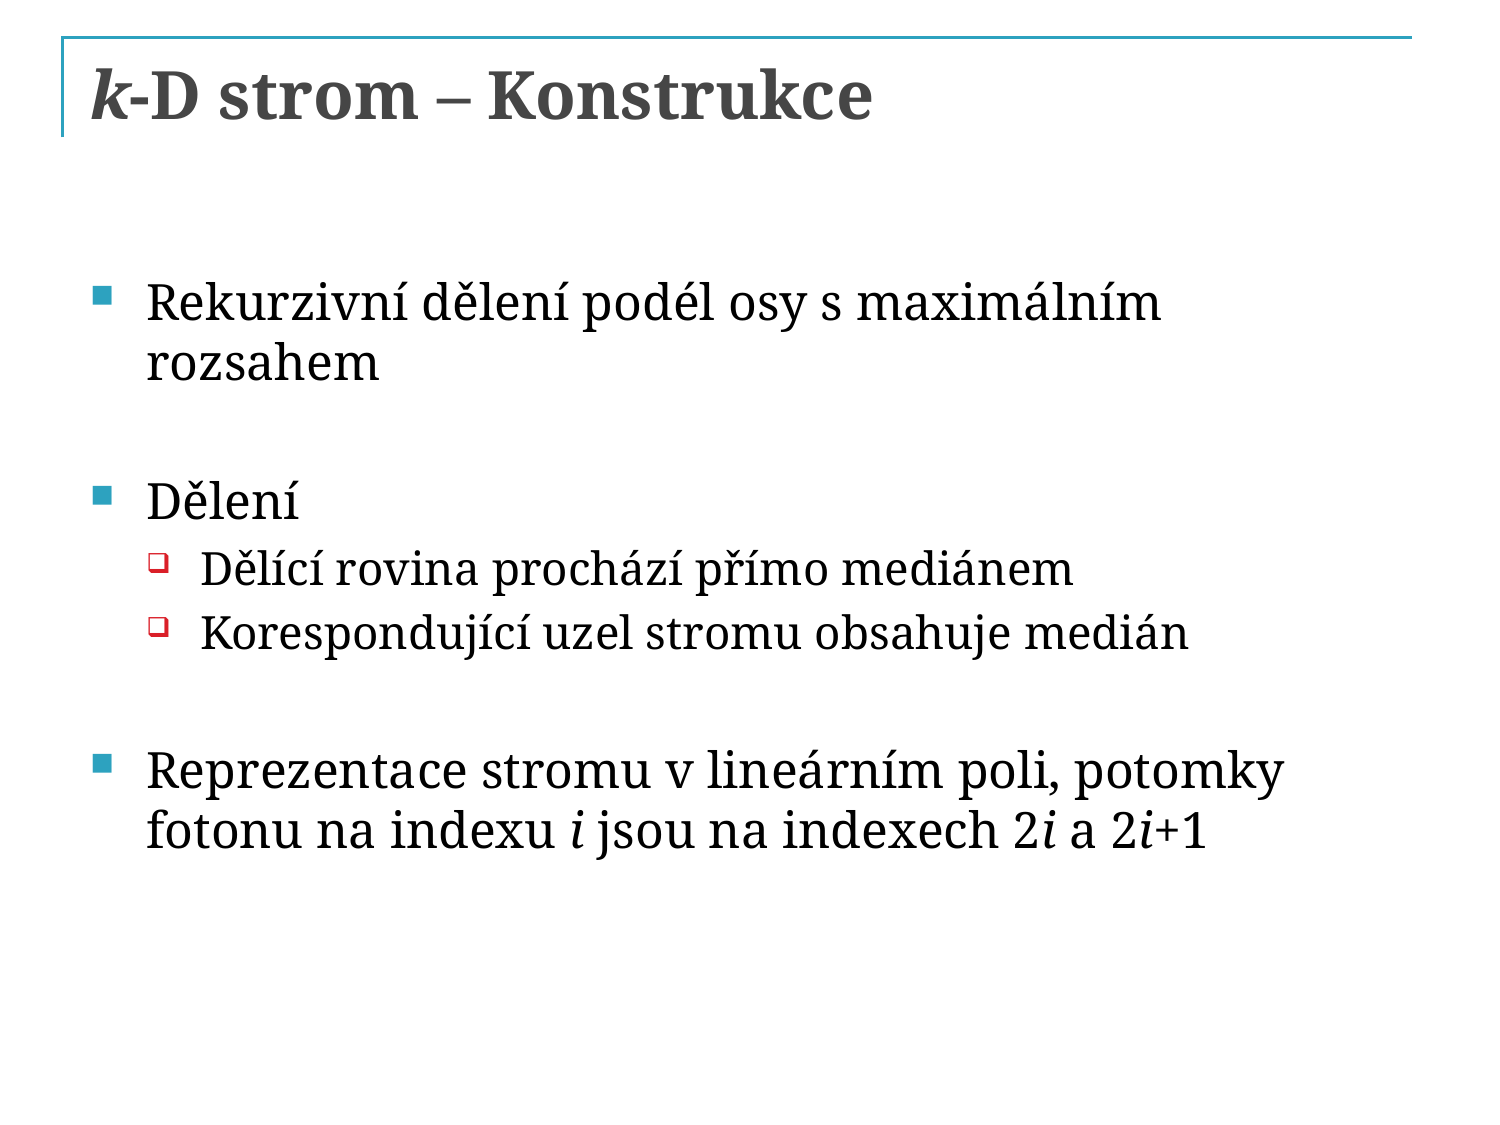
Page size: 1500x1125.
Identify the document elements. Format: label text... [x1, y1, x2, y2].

list Rekurzivní dělení podél osy s maximálním rozsahem Dělení Dělící rovina prochází přímo mediánem Korespondující uzel stromu obsahuje medián Reprezentace stromu v lineárním poli, potomky fotonu na indexu i jsou na indexech 2i a 2i+1 [74, 262, 1426, 1006]
title k-D strom – Konstrukce [74, 45, 1426, 233]
